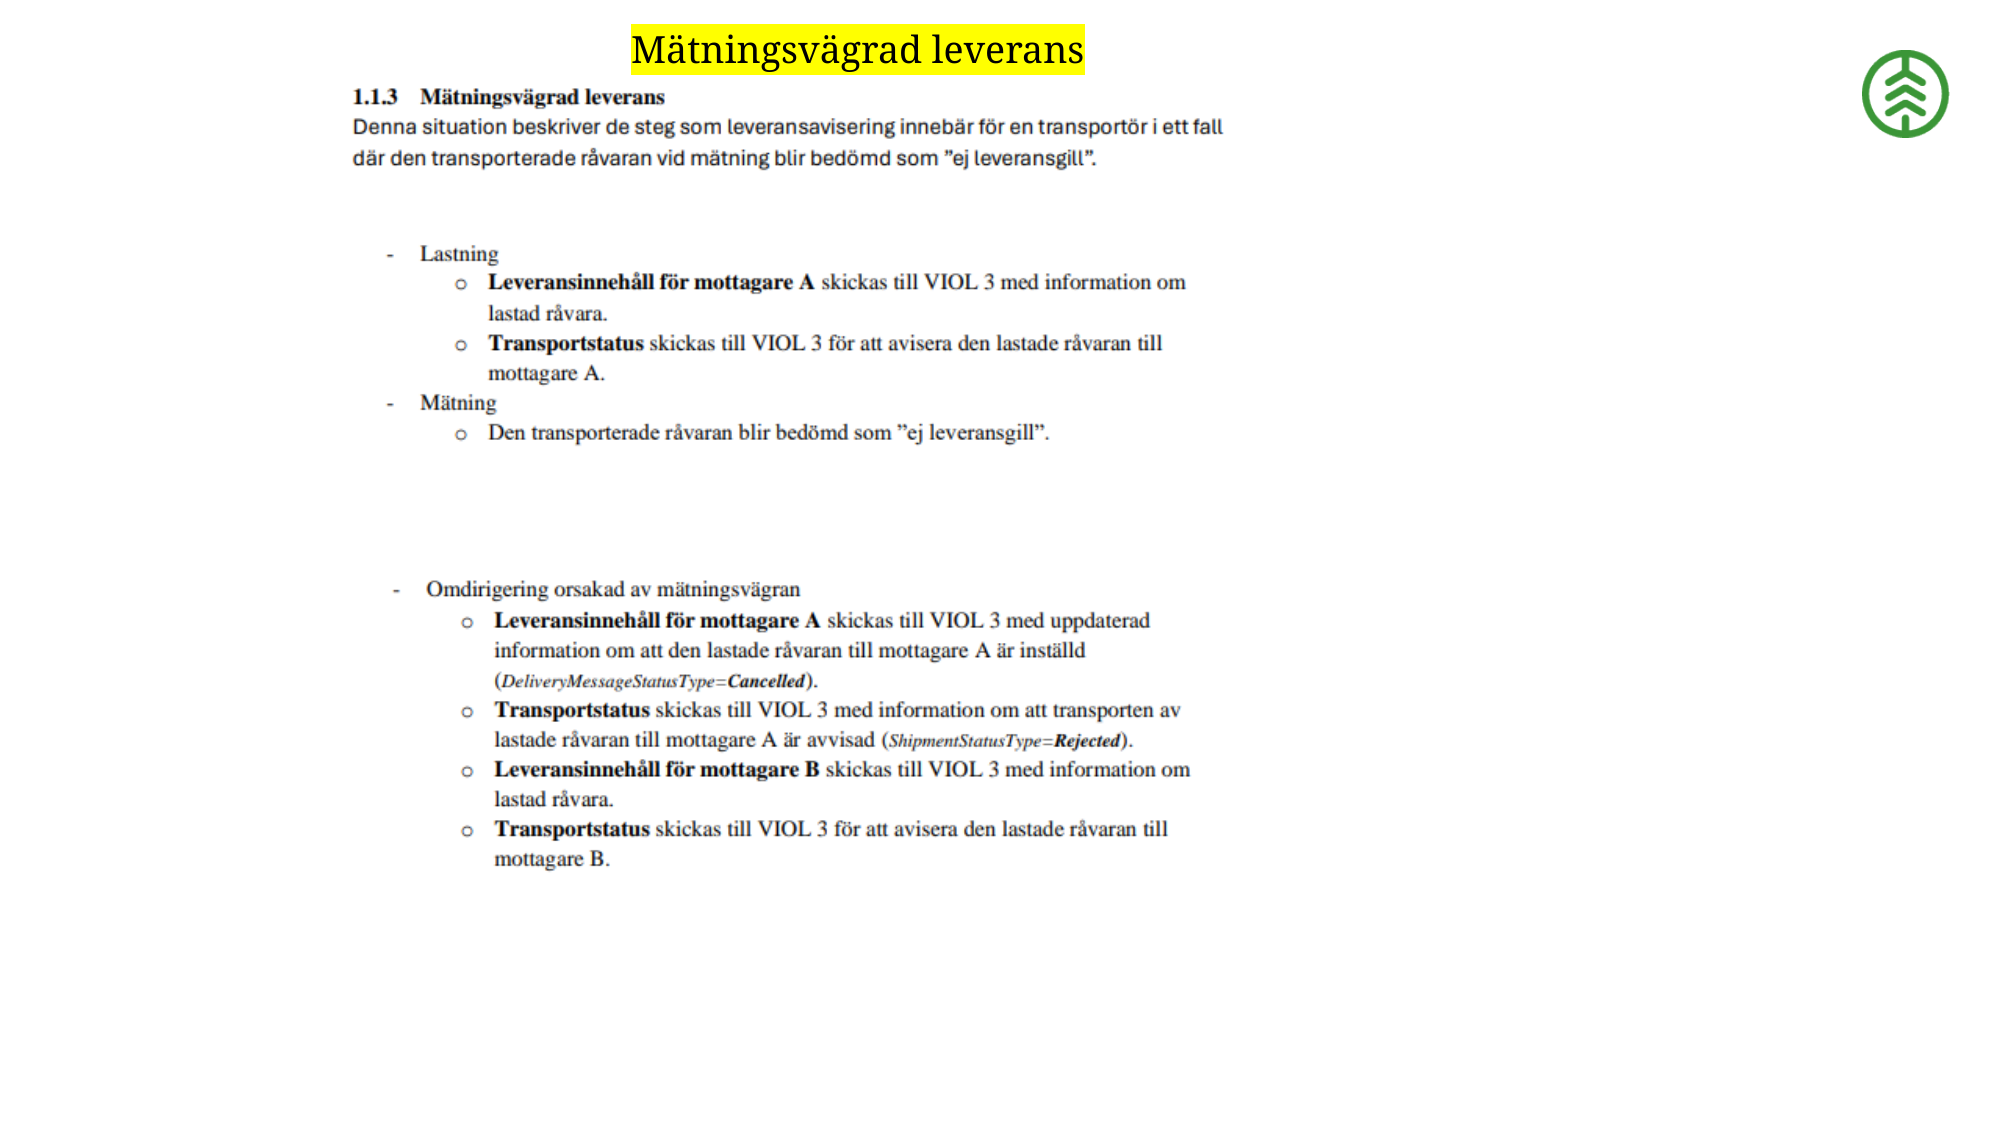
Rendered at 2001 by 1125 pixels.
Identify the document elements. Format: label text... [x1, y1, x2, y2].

text_box Mätningsvägrad leverans [616, 18, 1100, 48]
picture [286, 48, 1318, 921]
picture [1862, 50, 1950, 138]
